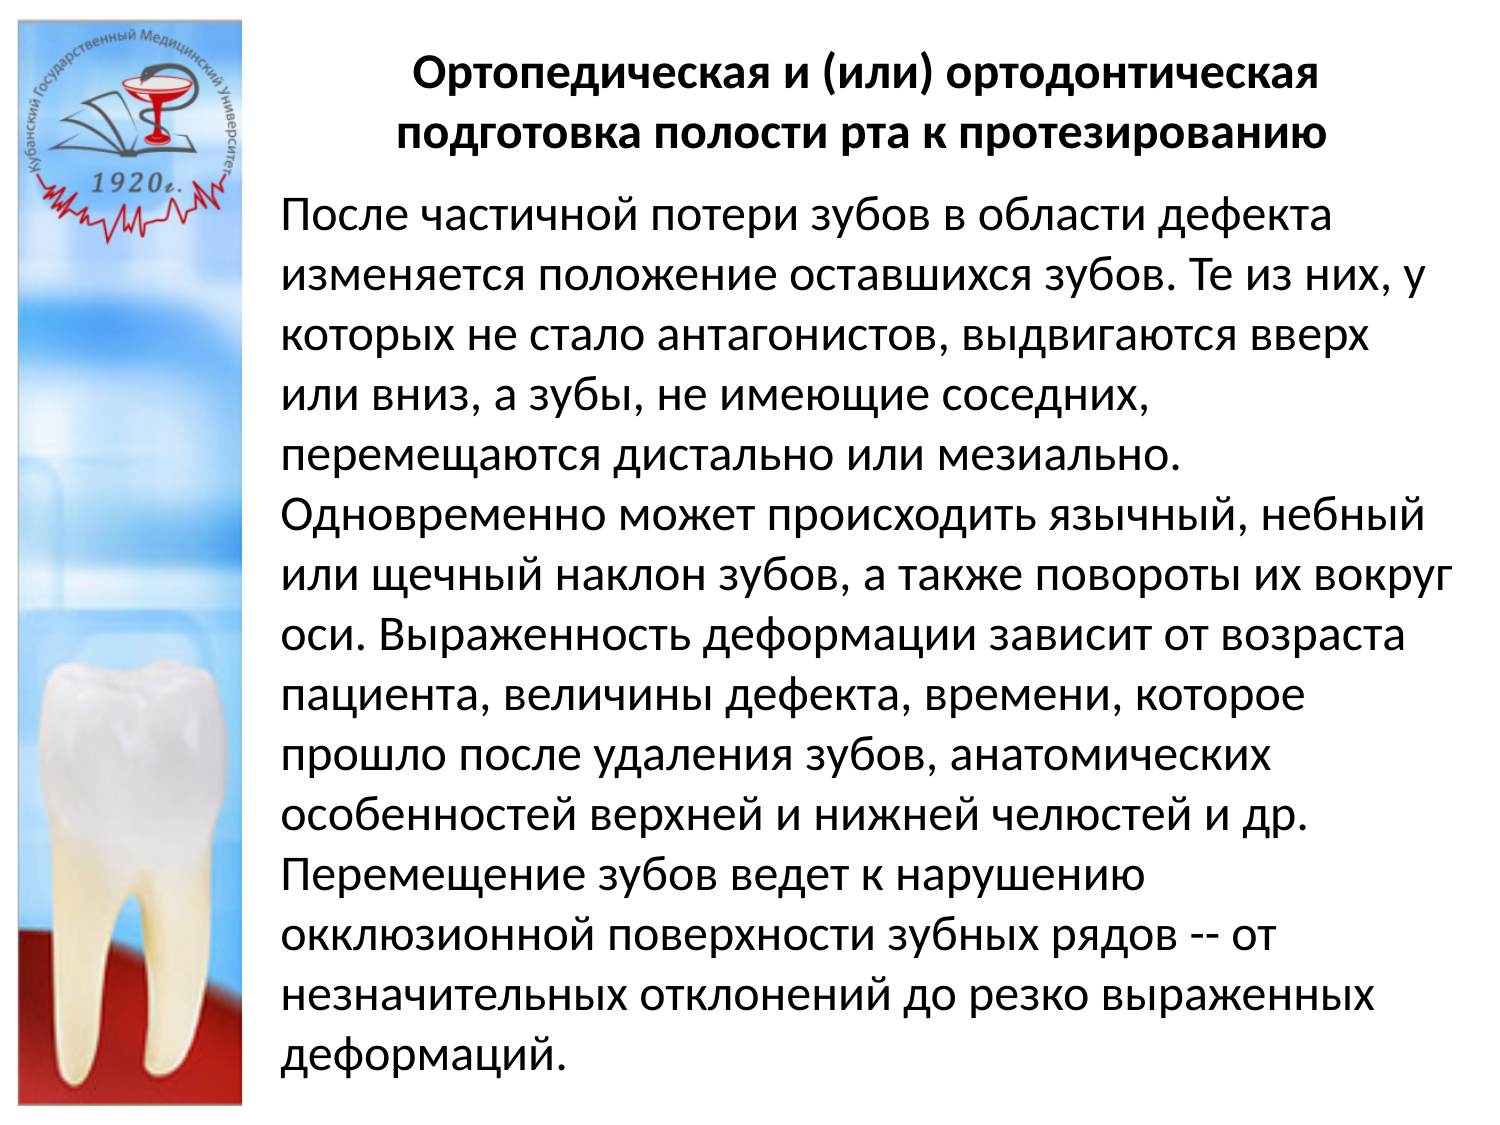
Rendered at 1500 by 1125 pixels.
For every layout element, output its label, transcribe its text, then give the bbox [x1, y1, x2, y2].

text_box После частичной потери зубов в области дефекта изменяется положение оставшихся зубов. Те из них, у которых не стало антагонистов, выдвигаются вверх или вниз, а зубы, не имеющие соседних, перемещаются дистально или мезиально. Одновременно может происходить язычный, небный или щечный наклон зубов, а также повороты их вокруг оси. Выраженность деформации зависит от возраста пациента, величины дефекта, времени, которое прошло после удаления зубов, анатомических особенностей верхней и нижней челюстей и др. Перемещение зубов ведет к нарушению окклюзионной поверхности зубных рядов -- от незначительных отклонений до резко выраженных деформаций. [265, 172, 1471, 1088]
text_box Ортопедическая и (или) ортодонтическая подготовка полости рта к протезированию [289, 30, 1435, 166]
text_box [17, 18, 243, 1107]
